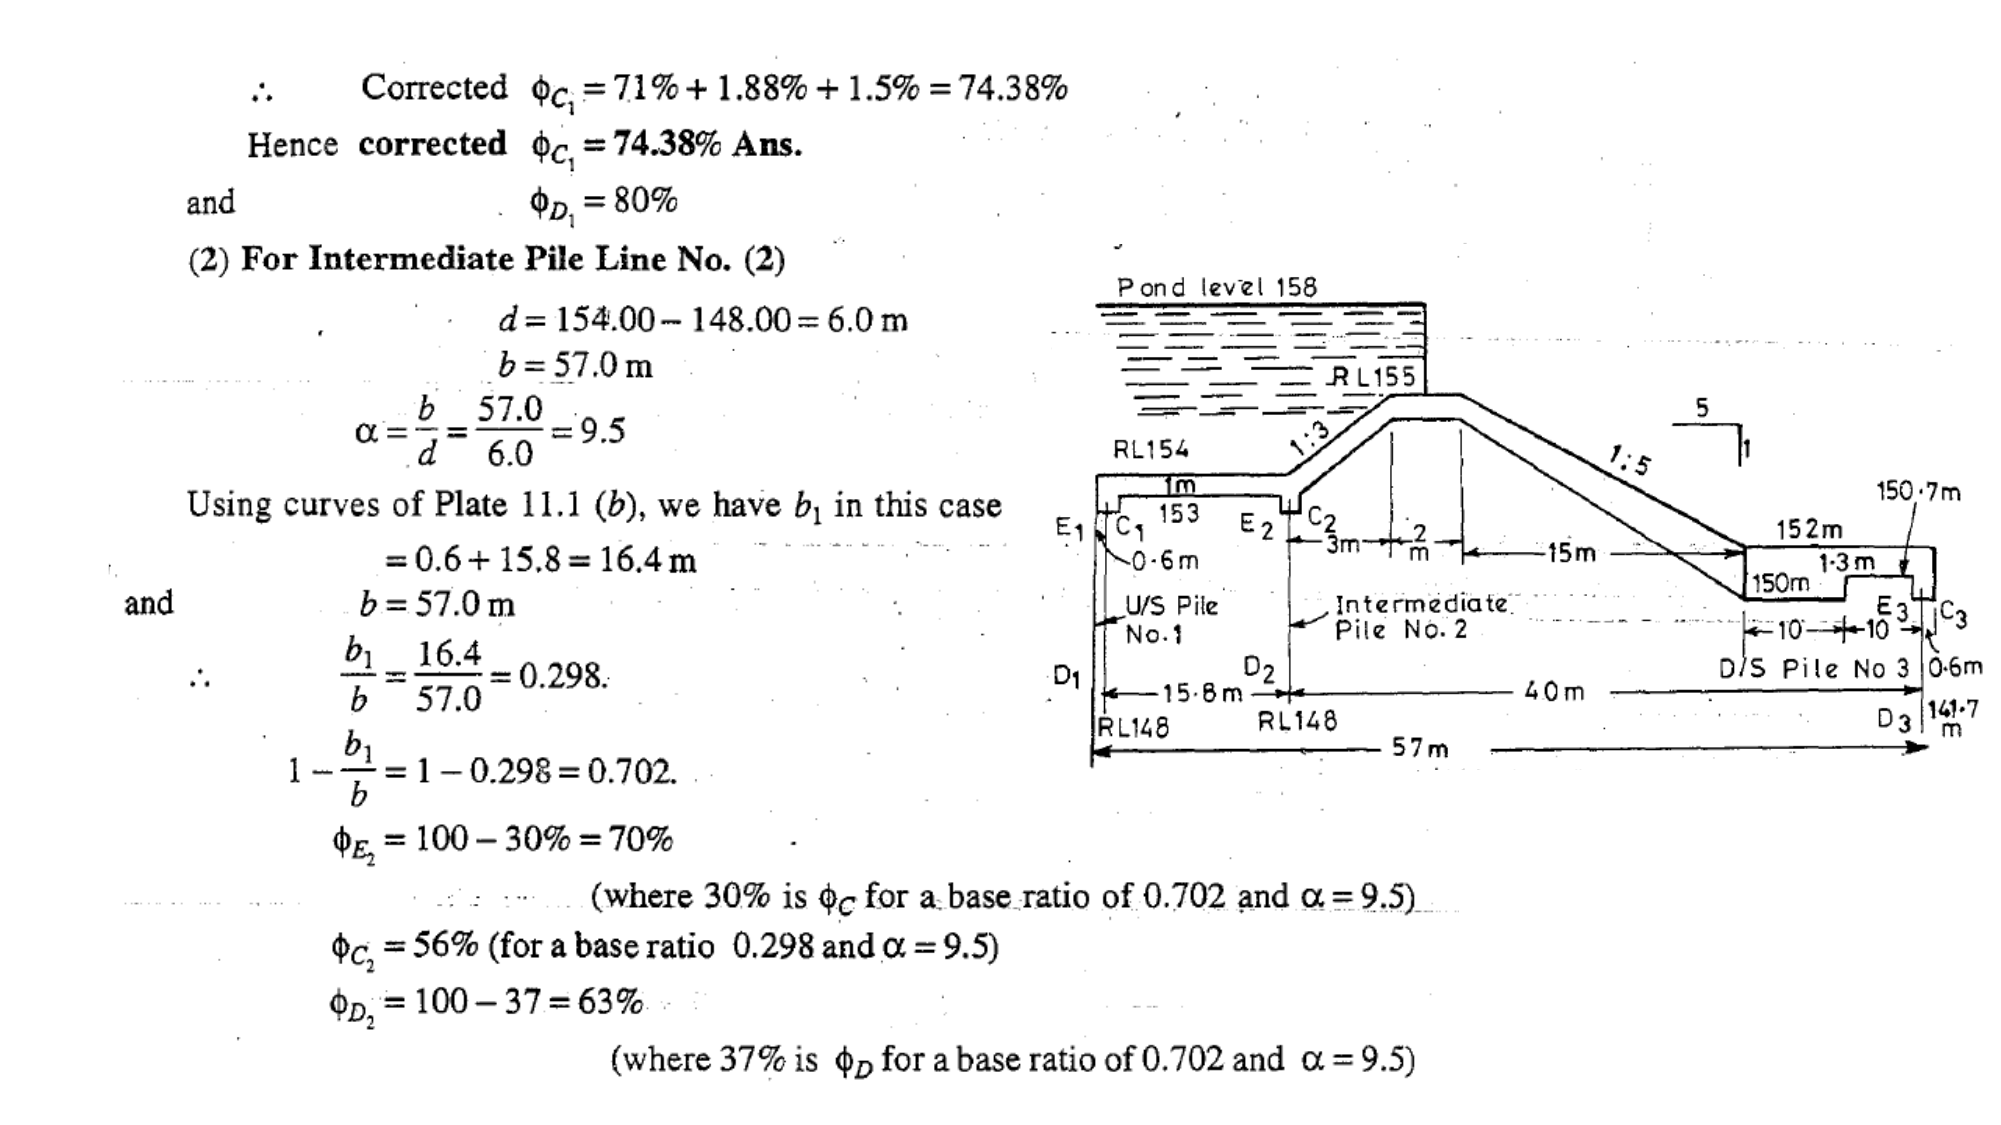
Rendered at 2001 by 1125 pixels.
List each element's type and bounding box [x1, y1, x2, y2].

picture [108, 53, 2000, 1082]
